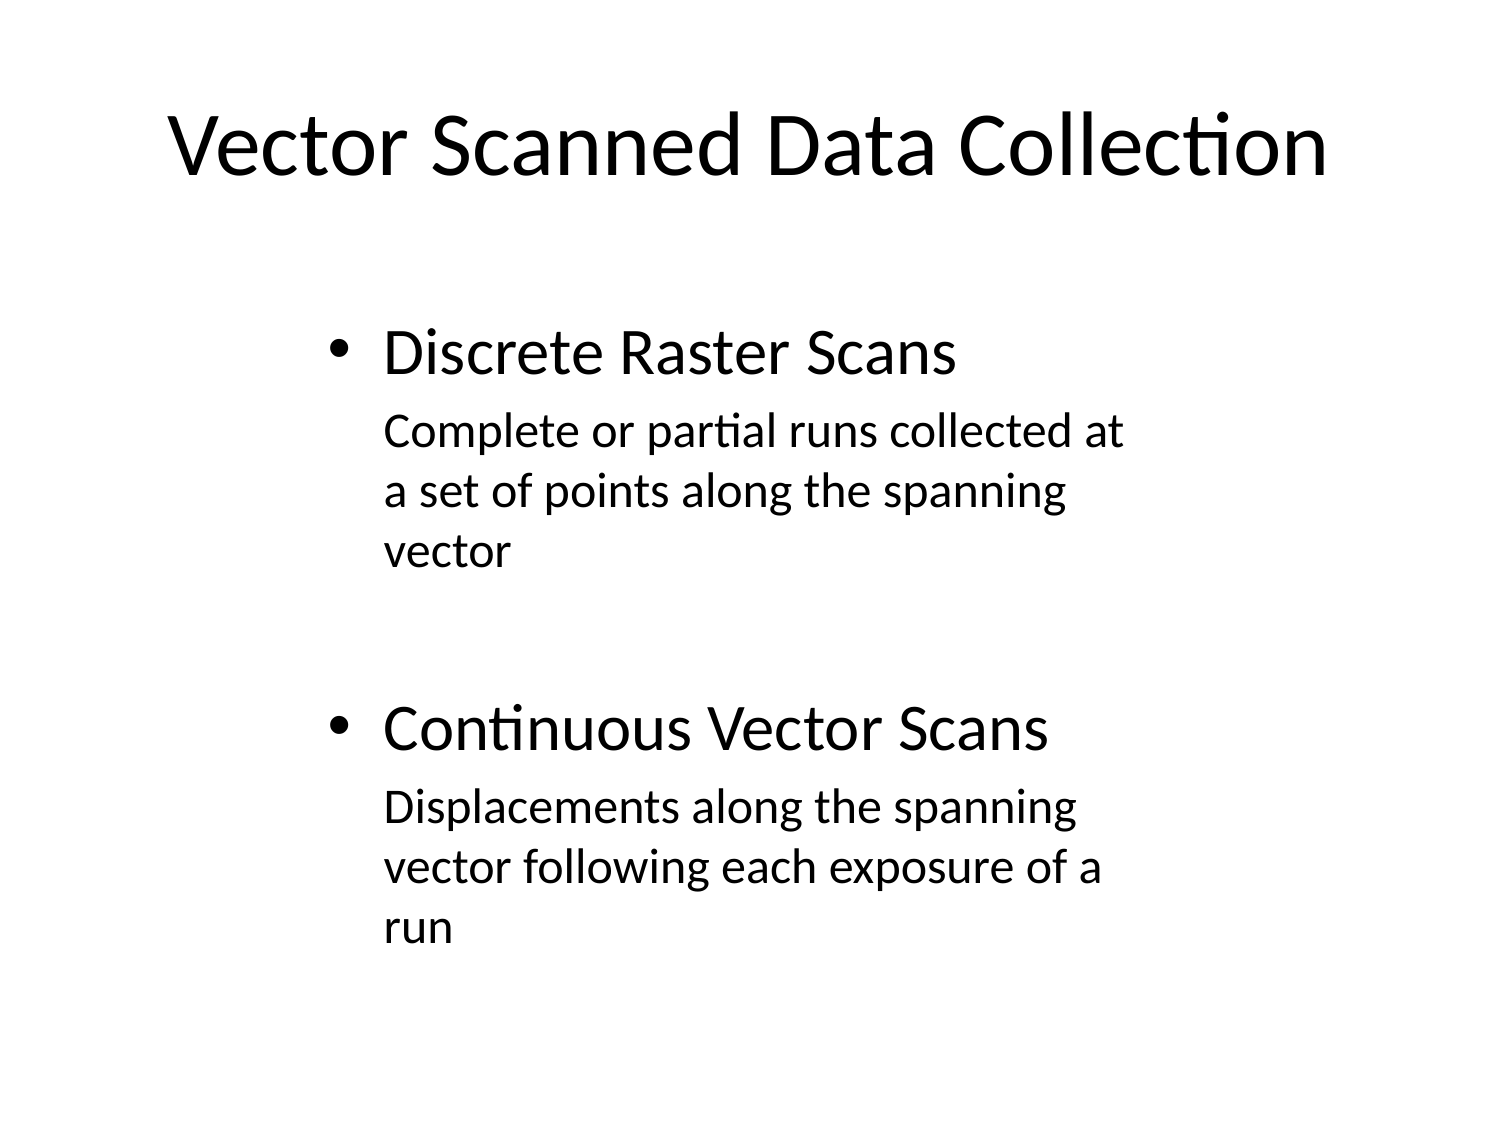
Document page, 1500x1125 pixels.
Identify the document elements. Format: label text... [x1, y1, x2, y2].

list Discrete Raster Scans Complete or partial runs collected at a set of points along the spanning vector Continuous Vector Scans Displacements along the spanning vector following each exposure of a run [312, 299, 1163, 1043]
title Vector Scanned Data Collection [75, 45, 1425, 233]
